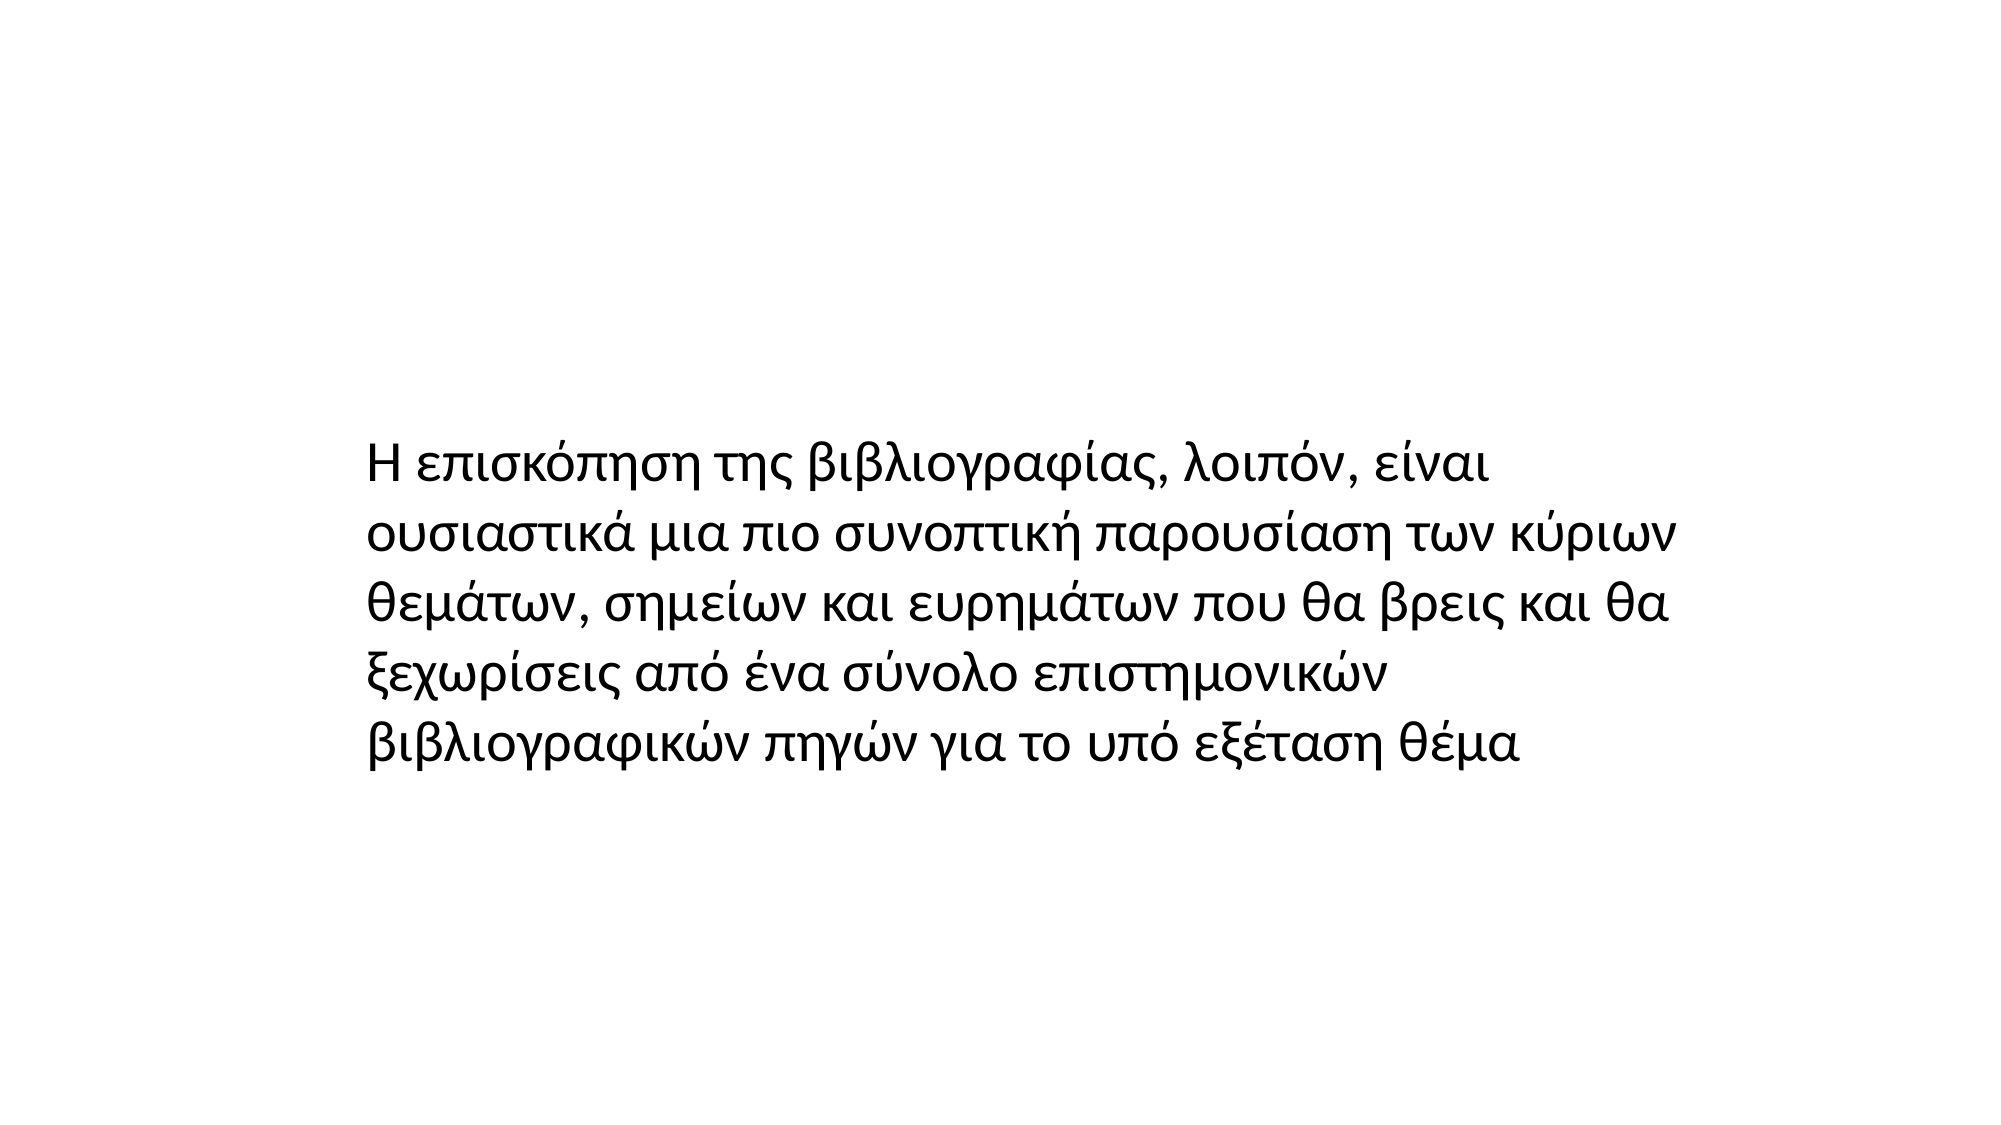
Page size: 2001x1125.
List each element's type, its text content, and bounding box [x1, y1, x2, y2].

text_box Η επισκόπηση της βιβλιογραφίας, λοιπόν, είναι ουσιαστικά μια πιο συνοπτική παρουσίαση των κύριων θεμάτων, σημείων και ευρημάτων που θα βρεις και θα ξεχωρίσεις από ένα σύνολο επιστημονικών βιβλιογραφικών πηγών για το υπό εξέταση θέμα [351, 415, 1737, 781]
